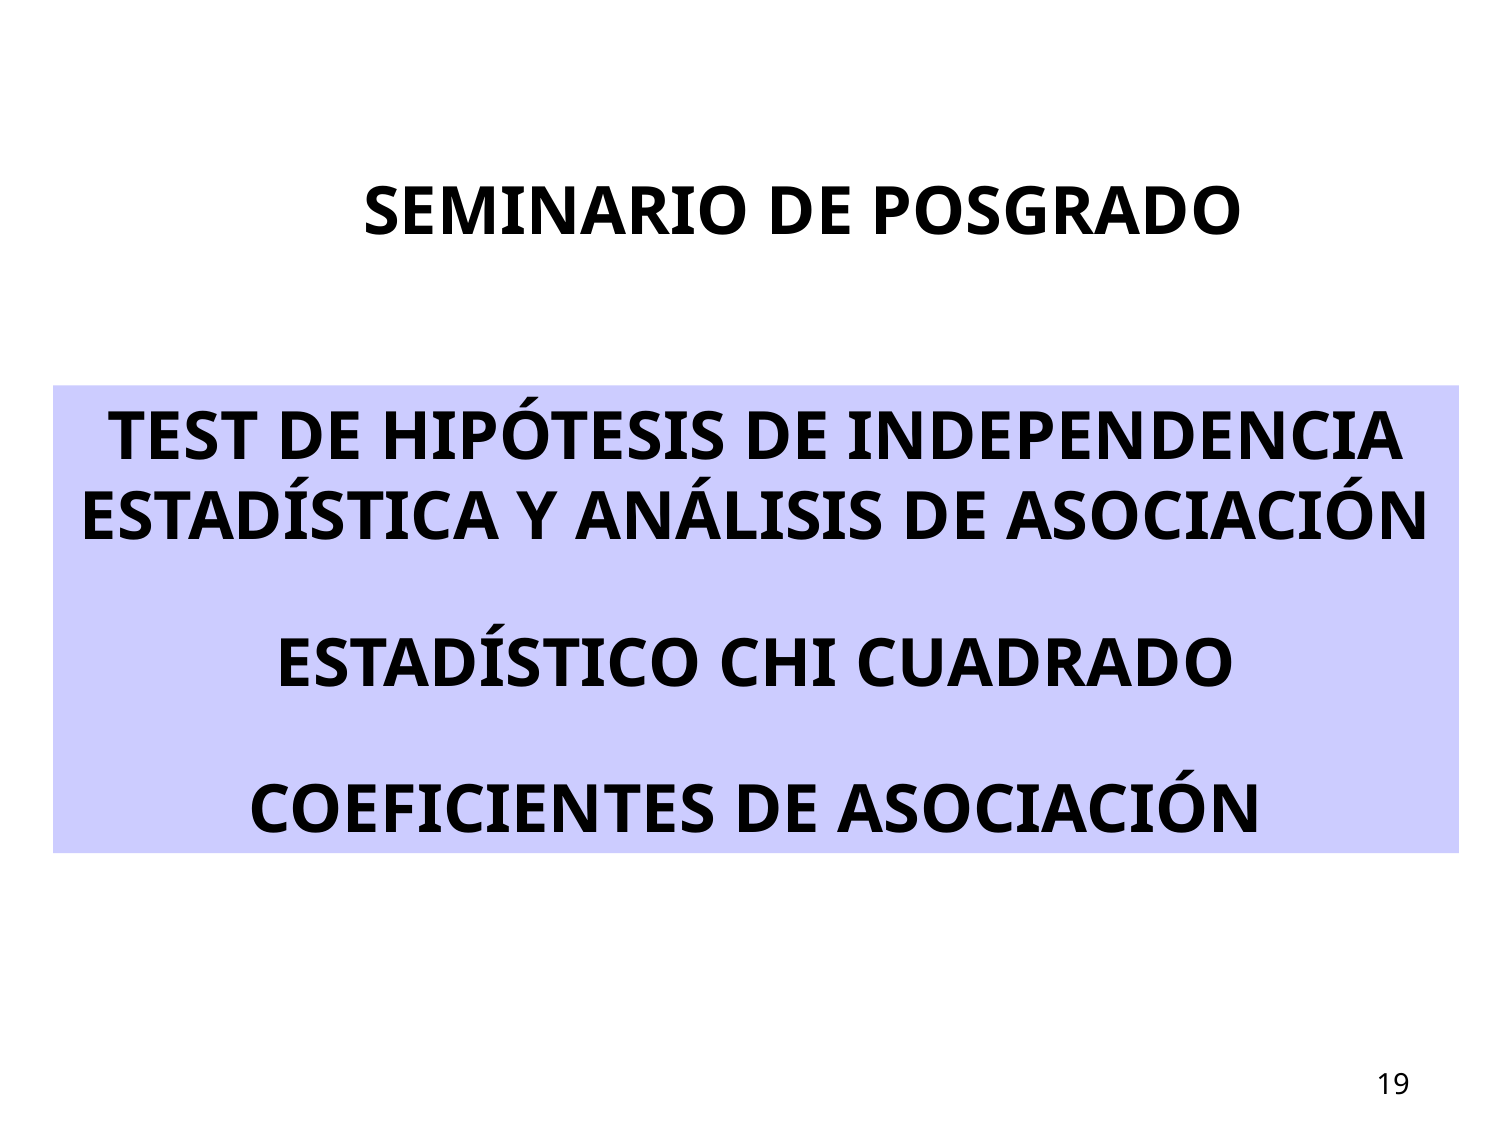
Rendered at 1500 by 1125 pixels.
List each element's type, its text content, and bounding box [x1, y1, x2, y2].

text_box SEMINARIO DE POSGRADO [348, 160, 1306, 256]
slide_number 19 [1112, 1037, 1426, 1113]
text_box TEST DE HIPÓTESIS DE INDEPENDENCIA ESTADÍSTICA Y ANÁLISIS DE ASOCIACIÓN ESTADÍSTICO CHI CUADRADO COEFICIENTES DE ASOCIACIÓN [53, 385, 1459, 854]
